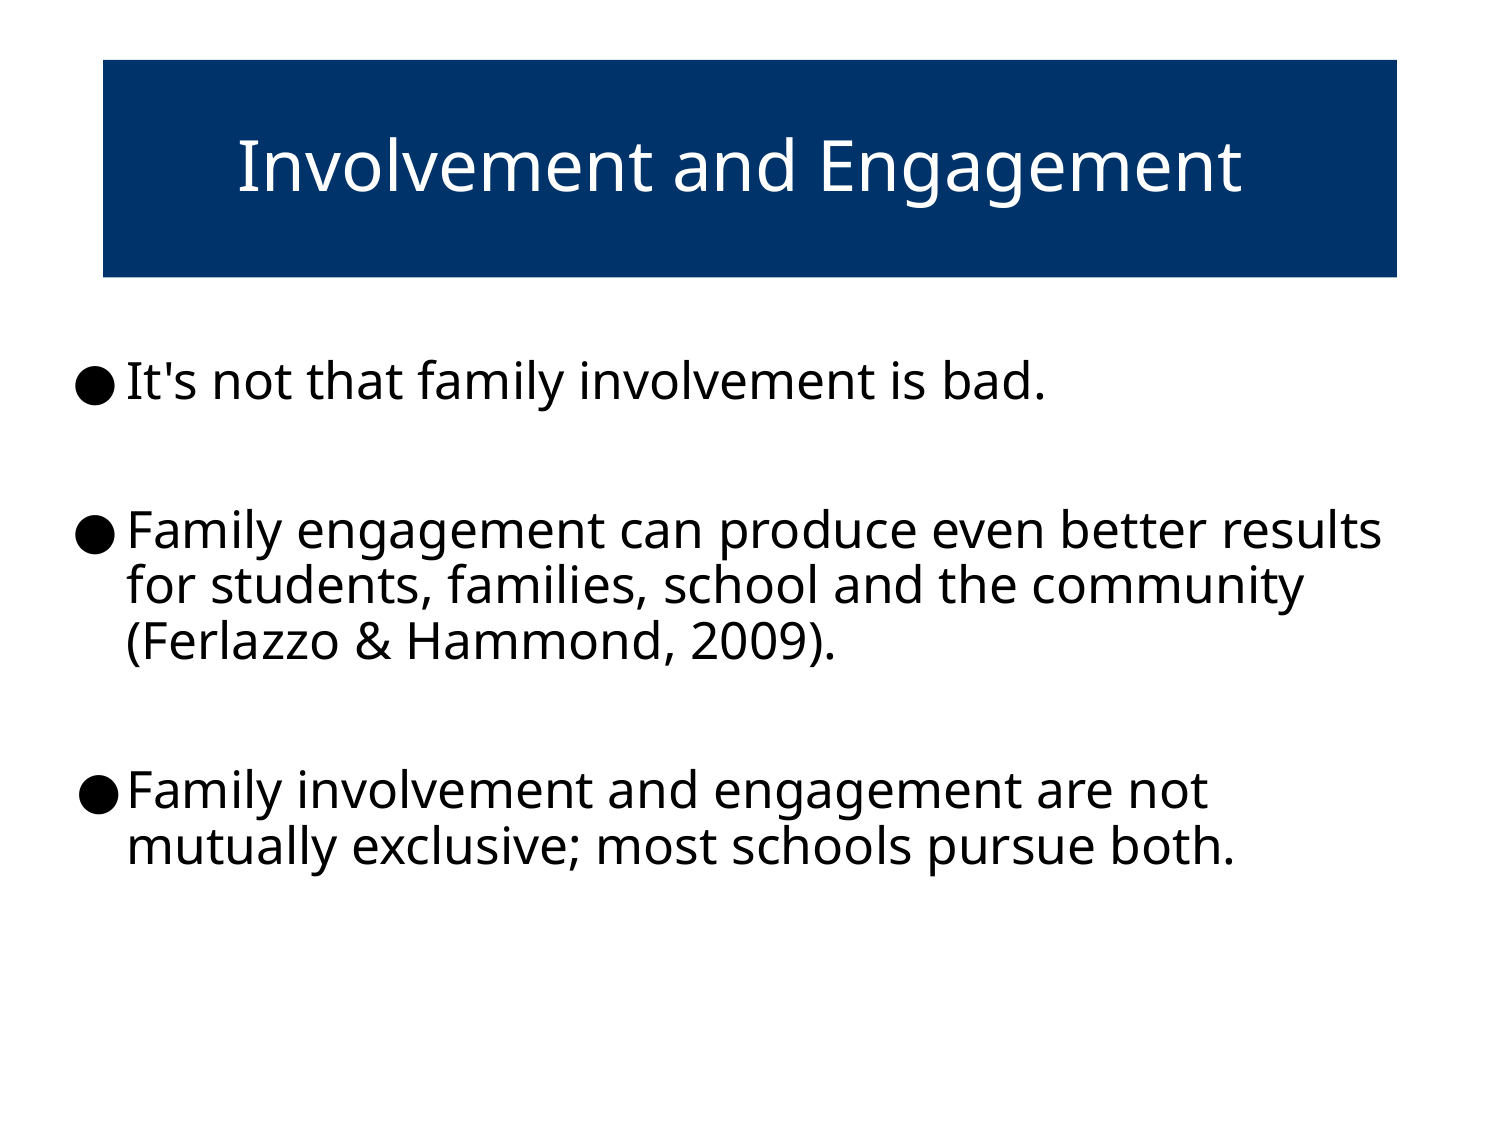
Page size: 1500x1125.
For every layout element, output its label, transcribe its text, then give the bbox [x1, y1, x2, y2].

text_box It's not that family involvement is bad. Family engagement can produce even better results for students, families, school and the community (Ferlazzo & Hammond, 2009). Family involvement and engagement are not mutually exclusive; most schools pursue both. [59, 343, 1441, 945]
title Involvement and Engagement [103, 59, 1397, 278]
